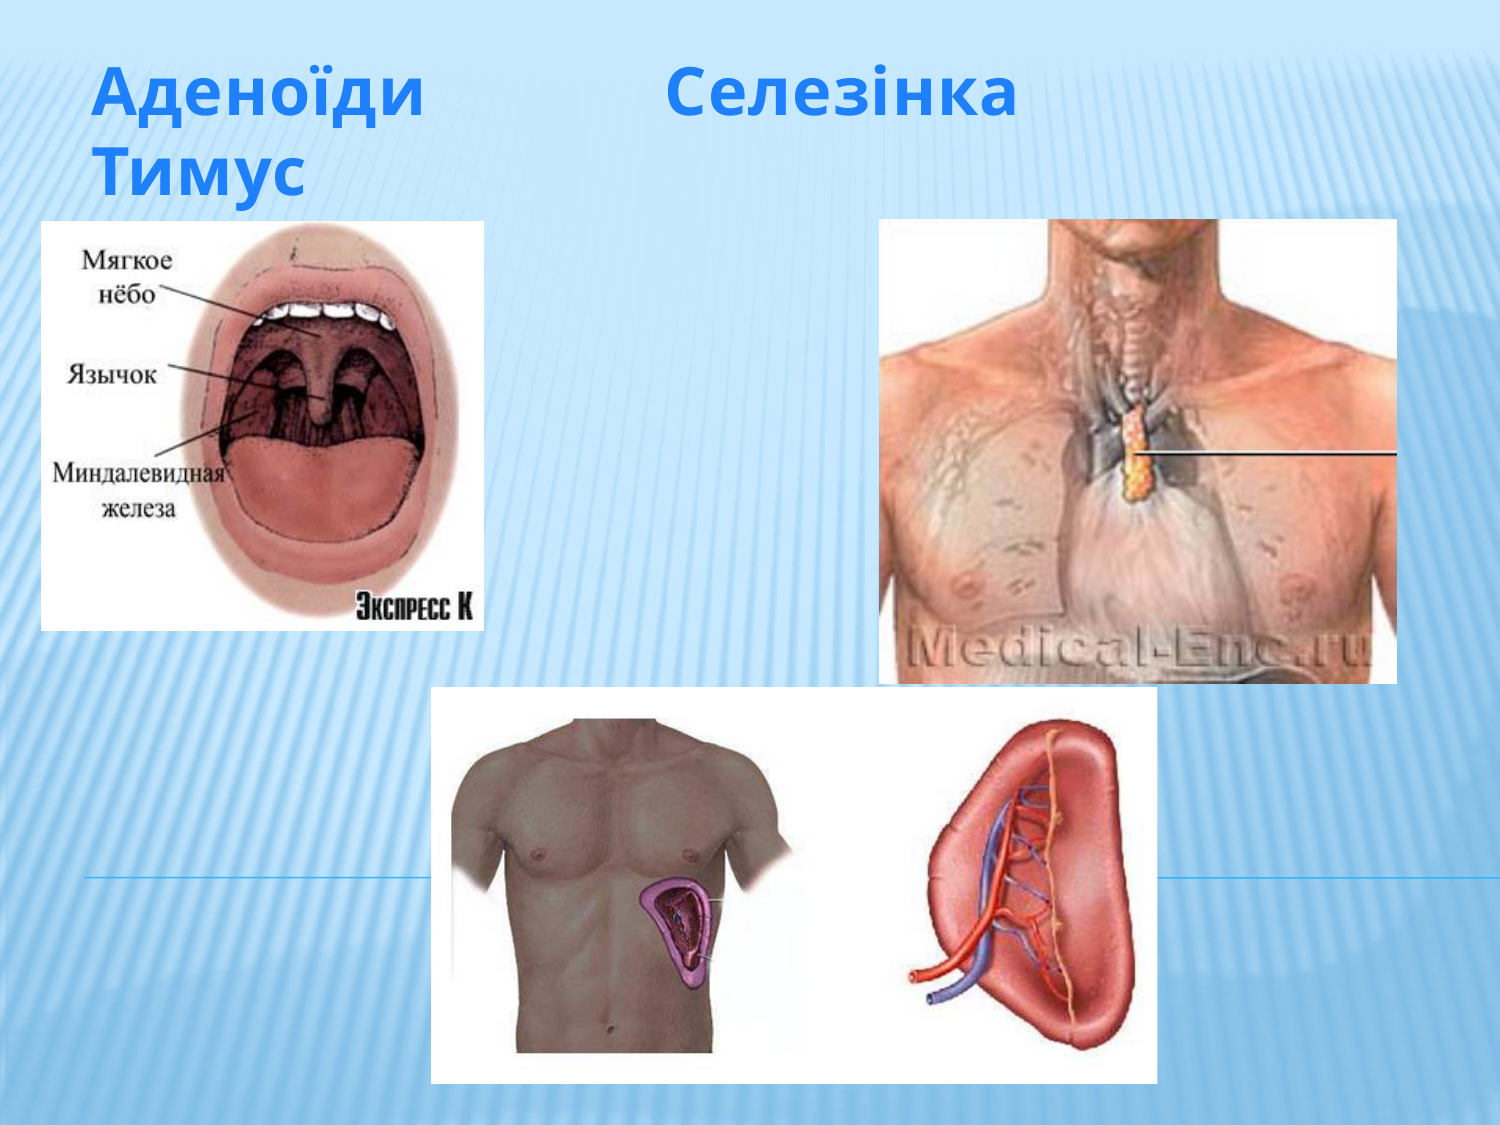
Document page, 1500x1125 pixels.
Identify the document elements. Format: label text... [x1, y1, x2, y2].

picture [879, 219, 1397, 684]
subtitle Аденоїди Селезінка Тимус [76, 66, 1465, 217]
picture [40, 220, 484, 631]
picture [430, 687, 1158, 1084]
